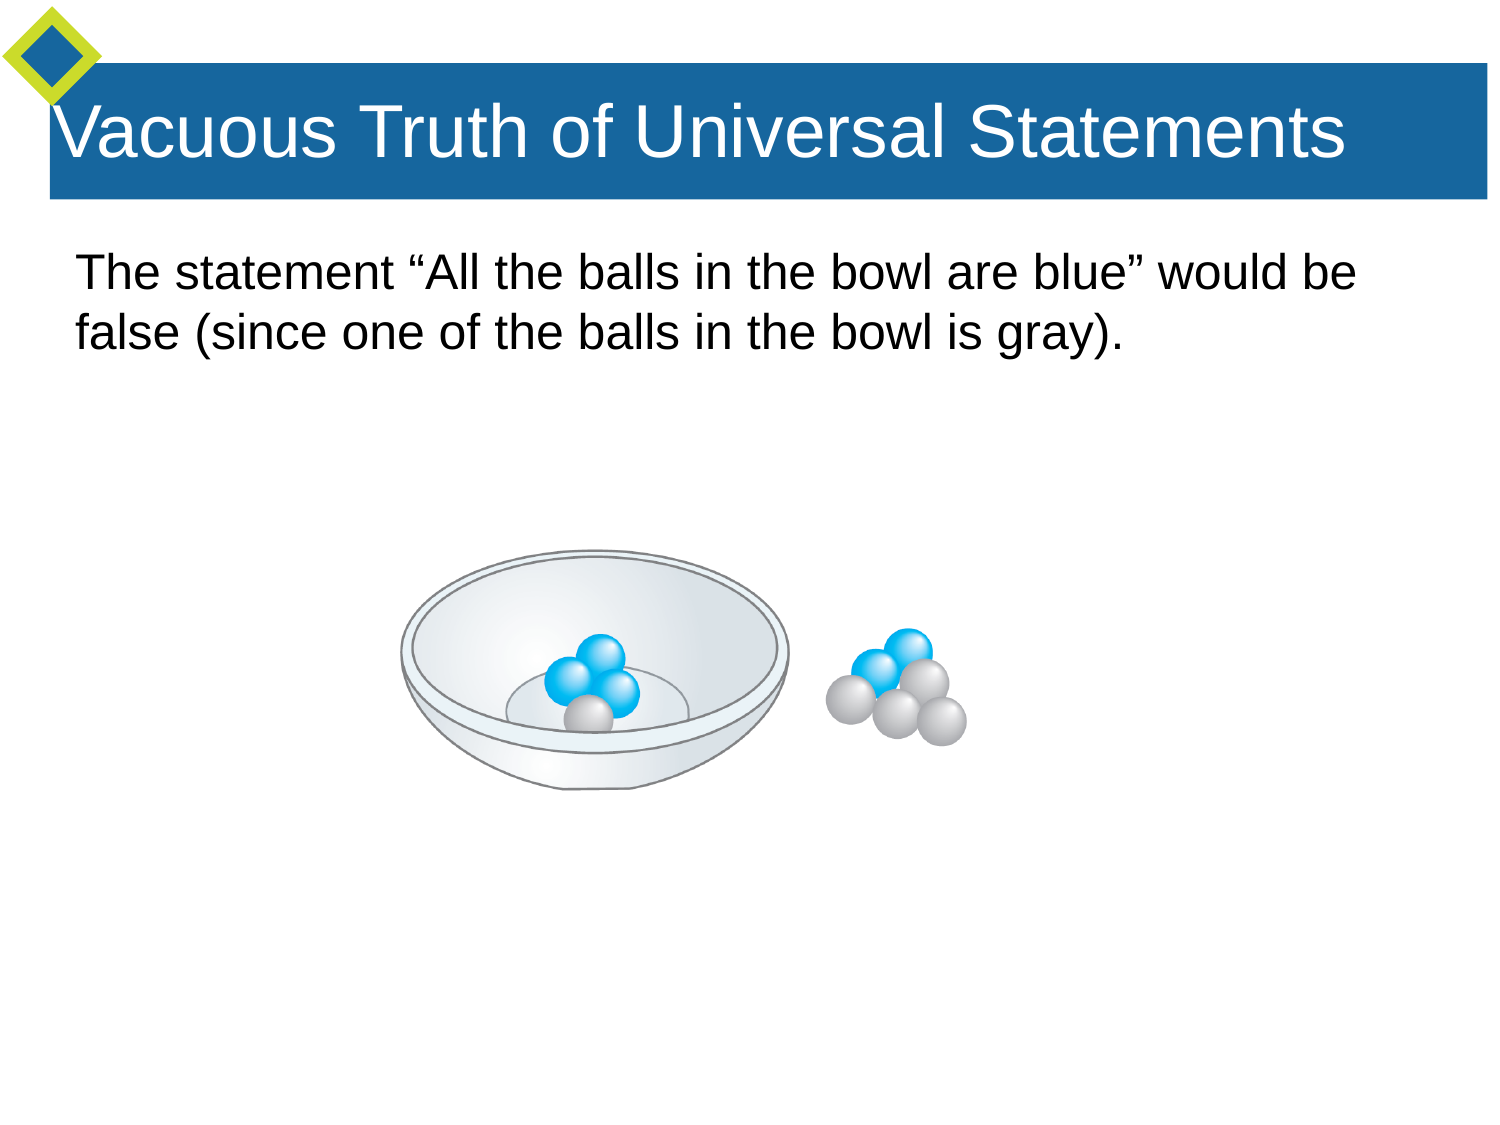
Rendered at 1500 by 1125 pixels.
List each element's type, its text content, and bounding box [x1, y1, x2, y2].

title Vacuous Truth of Universal Statements [52, 33, 1403, 221]
list The statement “All the balls in the bowl are blue” would be false (since one of the balls in the bowl is gray). [75, 239, 1425, 1103]
picture [395, 539, 973, 803]
